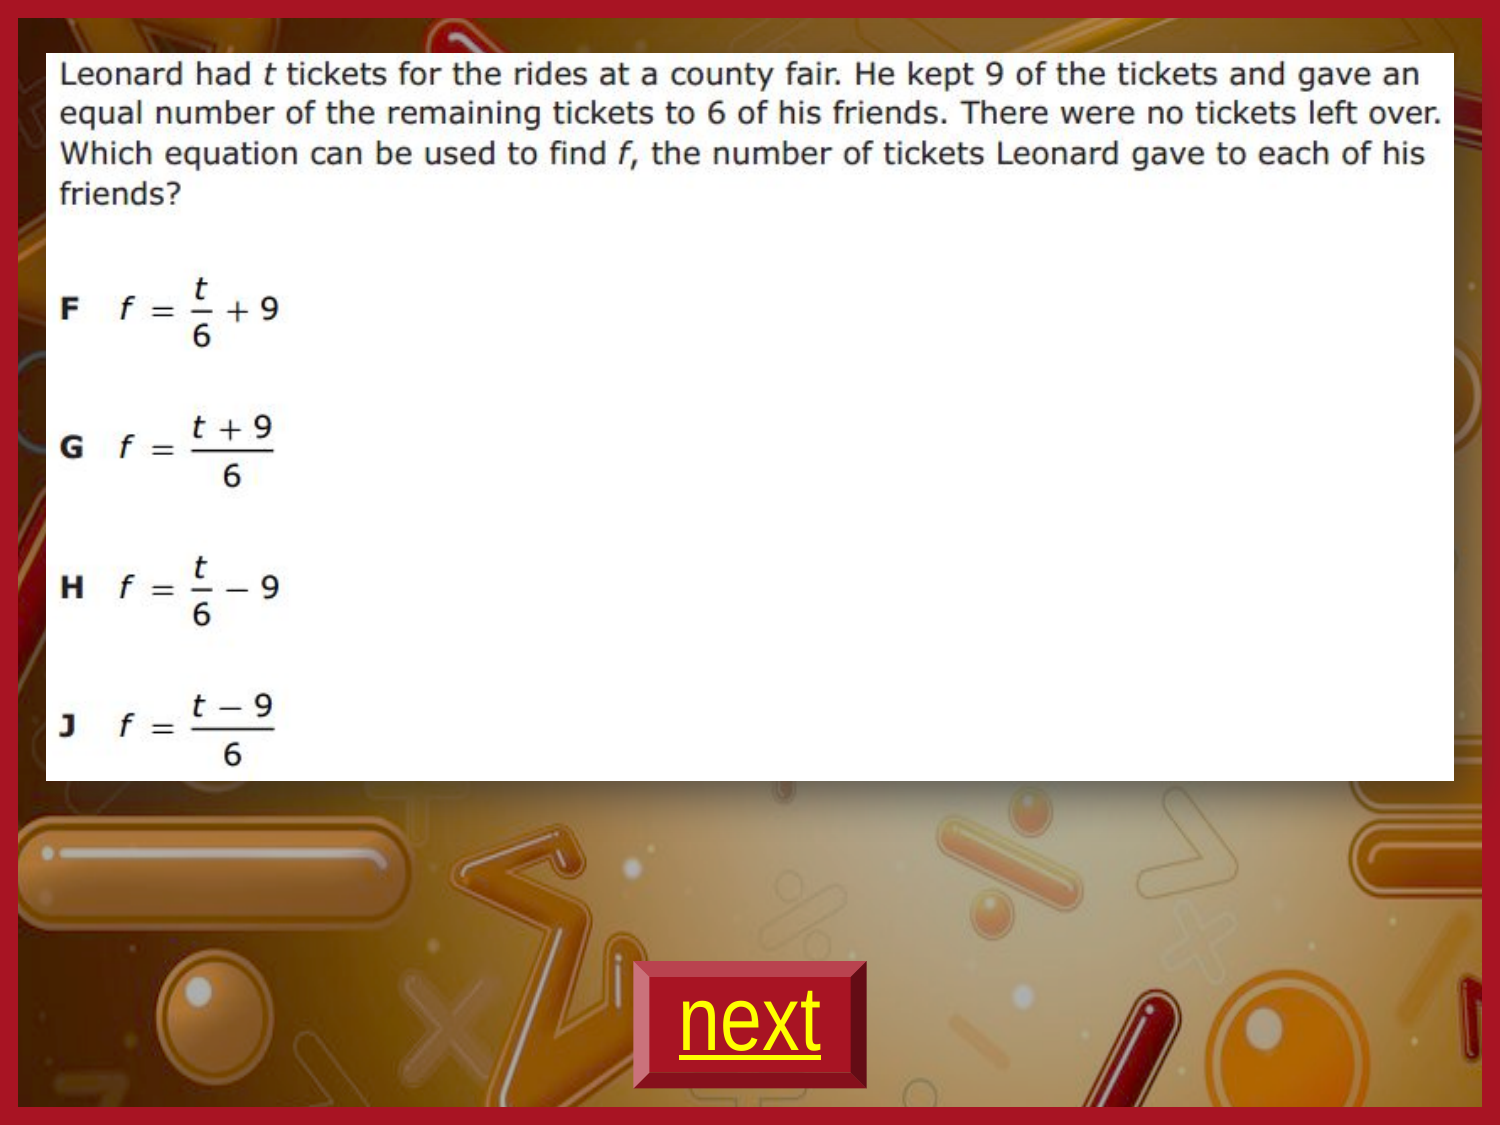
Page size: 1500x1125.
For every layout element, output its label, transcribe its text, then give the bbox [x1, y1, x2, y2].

list 2 x 2 [0, 0, 1500, 1125]
picture [46, 53, 1454, 781]
text_box next [633, 961, 867, 1089]
